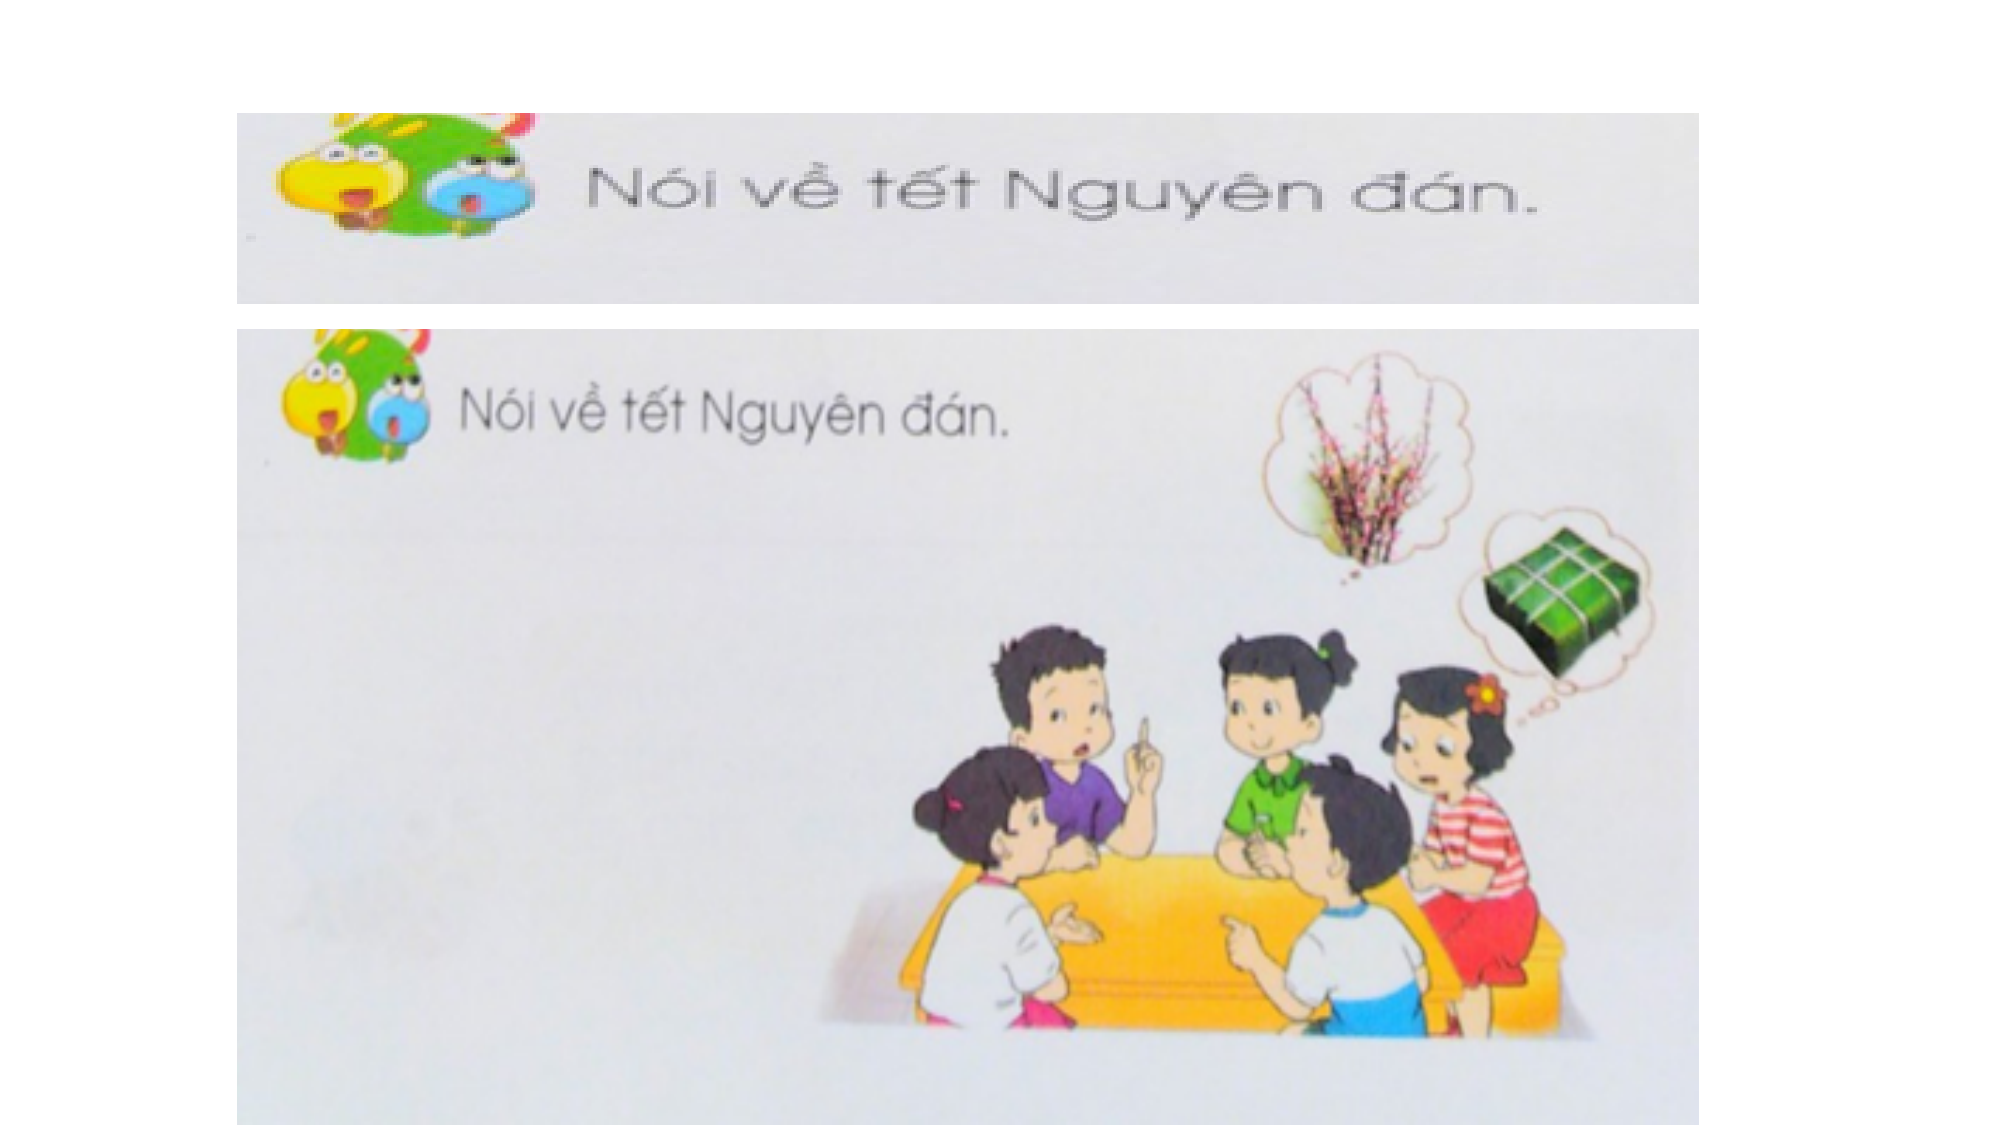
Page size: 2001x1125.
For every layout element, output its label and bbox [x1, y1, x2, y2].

picture [237, 329, 1699, 1125]
picture [237, 113, 1699, 304]
